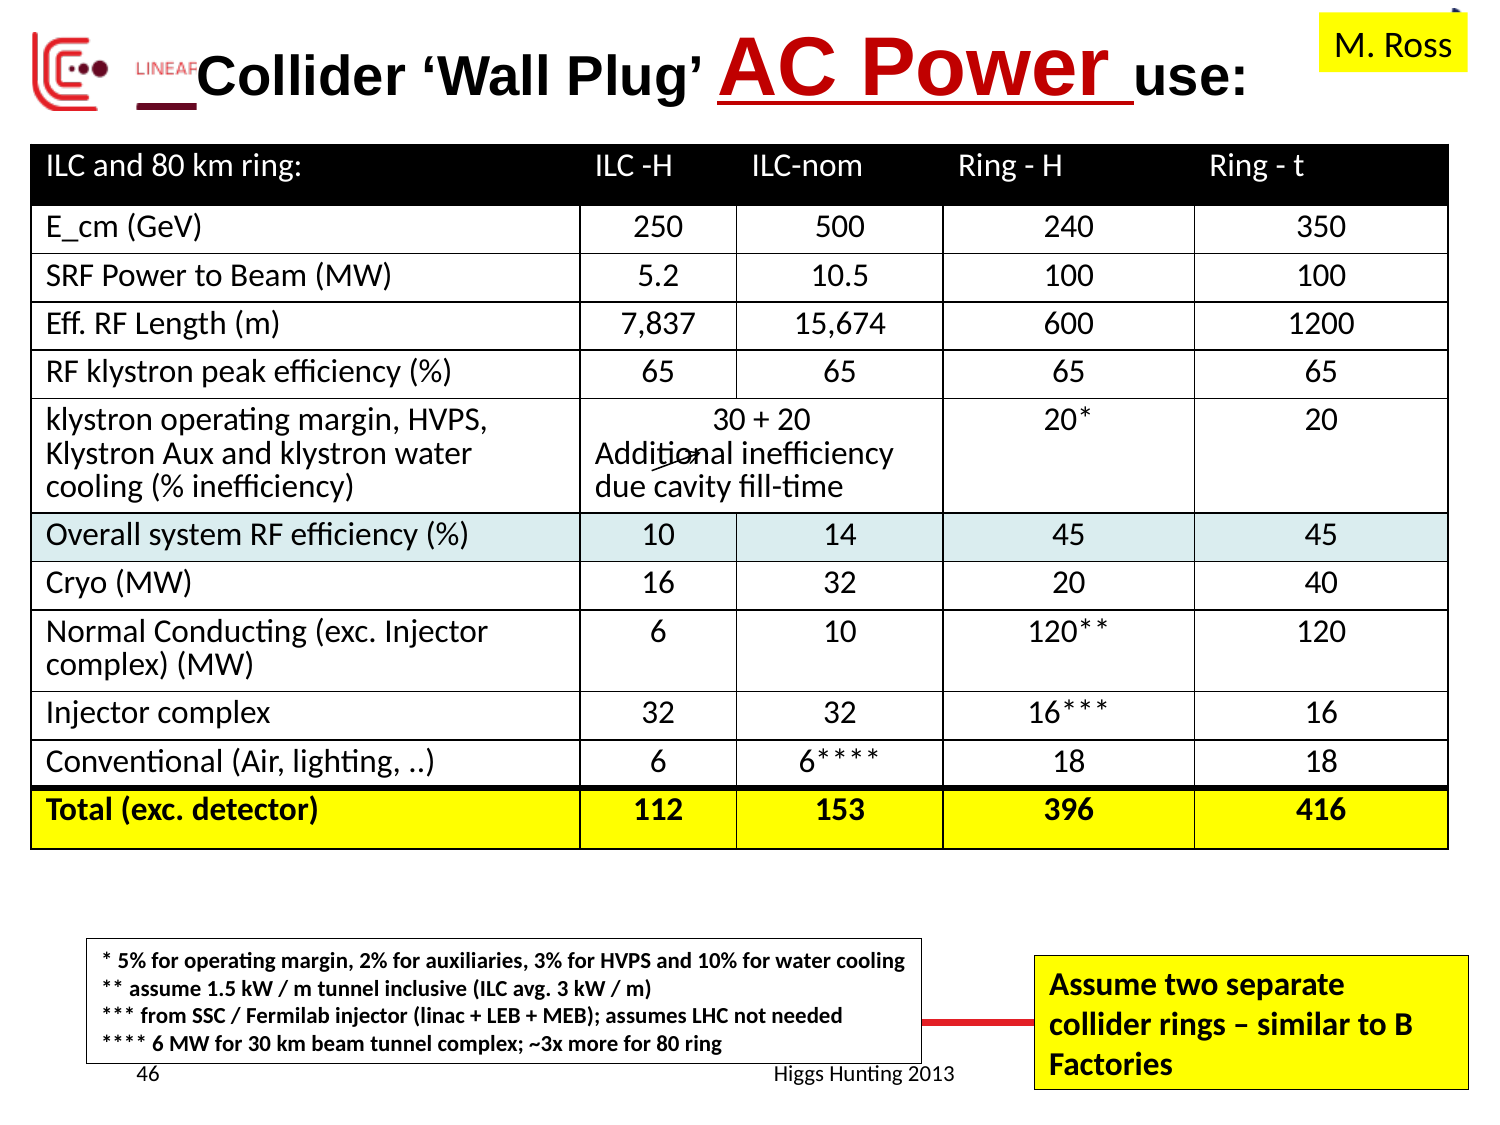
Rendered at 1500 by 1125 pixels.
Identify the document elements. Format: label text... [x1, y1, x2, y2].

table_cell 112 [581, 791, 736, 848]
table_cell 396 [944, 791, 1194, 848]
table_header ILC -H [580, 145, 737, 204]
table_cell 6**** [737, 741, 942, 785]
table_cell 16 [1195, 692, 1447, 739]
table_cell 600 [944, 303, 1194, 349]
table_cell 6 [581, 741, 736, 785]
table_cell 20 [1195, 399, 1447, 512]
table_header ILC and 80 km ring: [32, 145, 580, 204]
table_cell 350 [1195, 206, 1447, 253]
table_cell 20 [944, 562, 1194, 609]
picture [1356, 8, 1495, 12]
table_cell RF klystron peak efficiency (%) [32, 351, 579, 398]
table_cell Overall system RF efficiency (%) [32, 514, 579, 561]
table_cell 18 [944, 741, 1194, 785]
table_cell Injector complex [32, 692, 579, 739]
table_cell 18 [1195, 741, 1447, 785]
footer ILC, A. Yamamoto [975, 1042, 1364, 1103]
table_header Ring - t [1194, 145, 1447, 204]
table_cell 14 [737, 514, 942, 561]
table_cell 120** [944, 611, 1194, 691]
table_cell 65 [1195, 351, 1447, 398]
table_cell Cryo (MW) [32, 562, 579, 609]
table_cell 100 [944, 254, 1194, 301]
table_cell 120 [1195, 611, 1447, 691]
table_cell 7,837 [581, 303, 736, 349]
table_cell Total (exc. detector) [32, 791, 579, 848]
table_cell 20* [944, 399, 1194, 512]
table_cell 10 [737, 611, 942, 691]
table_cell 240 [944, 206, 1194, 253]
table_cell 45 [1195, 514, 1447, 561]
table_cell 15,674 [737, 303, 942, 349]
table_cell 16 [581, 562, 736, 609]
table_cell 1200 [1195, 303, 1447, 349]
table_cell 10 [581, 514, 736, 561]
table_cell 250 [581, 206, 736, 253]
table_cell 32 [737, 692, 942, 739]
text_box M. Ross [1319, 12, 1468, 73]
table_cell 45 [944, 514, 1194, 561]
table_cell 153 [737, 791, 942, 848]
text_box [651, 452, 702, 471]
table_header Ring - H [943, 145, 1194, 204]
table_header ILC-nom [737, 145, 943, 204]
table_cell 30 + 20 Additional inefficiency due cavity fill-time [581, 399, 942, 512]
table_cell 32 [737, 562, 942, 609]
table_cell 10.5 [737, 254, 942, 301]
table_cell SRF Power to Beam (MW) [32, 254, 579, 301]
table_cell 65 [944, 351, 1194, 398]
table_cell 500 [737, 206, 942, 253]
table_cell 5.2 [581, 254, 736, 301]
table_cell 100 [1195, 254, 1447, 301]
table_cell klystron operating margin, HVPS, Klystron Aux and klystron water cooling (% inefficiency) [32, 399, 579, 512]
title Collider ‘Wall Plug’ AC Power use: [196, 12, 1500, 163]
slide_number 46 [136, 1064, 487, 1103]
table_cell 16*** [944, 692, 1194, 739]
table_cell Normal Conducting (exc. Injector complex) (MW) [32, 611, 579, 691]
table_cell 416 [1195, 791, 1447, 848]
text_box Assume two separate collider rings – similar to B Factories [1034, 955, 1469, 1090]
text_box * 5% for operating margin, 2% for auxiliaries, 3% for HVPS and 10% for water cooling ** assume 1.5 kW / m tunnel inclusive (ILC avg. 3 kW / m) *** from SSC / Fermilab injector (linac + LEB + MEB); assumes LHC not needed **** 6 MW for 30 km beam tunnel complex; ~3x more for 80 ring [86, 938, 922, 1064]
table_cell Conventional (Air, lighting, ..) [32, 741, 579, 785]
table_cell 32 [581, 692, 736, 739]
table_cell 65 [581, 351, 736, 398]
table_cell Eff. RF Length (m) [32, 303, 579, 349]
table_cell 6 [581, 611, 736, 691]
table_cell 65 [737, 351, 942, 398]
table_cell E_cm (GeV) [32, 206, 579, 253]
slide_number Higgs Hunting 2013 [666, 1042, 956, 1103]
table_cell 40 [1195, 562, 1447, 609]
